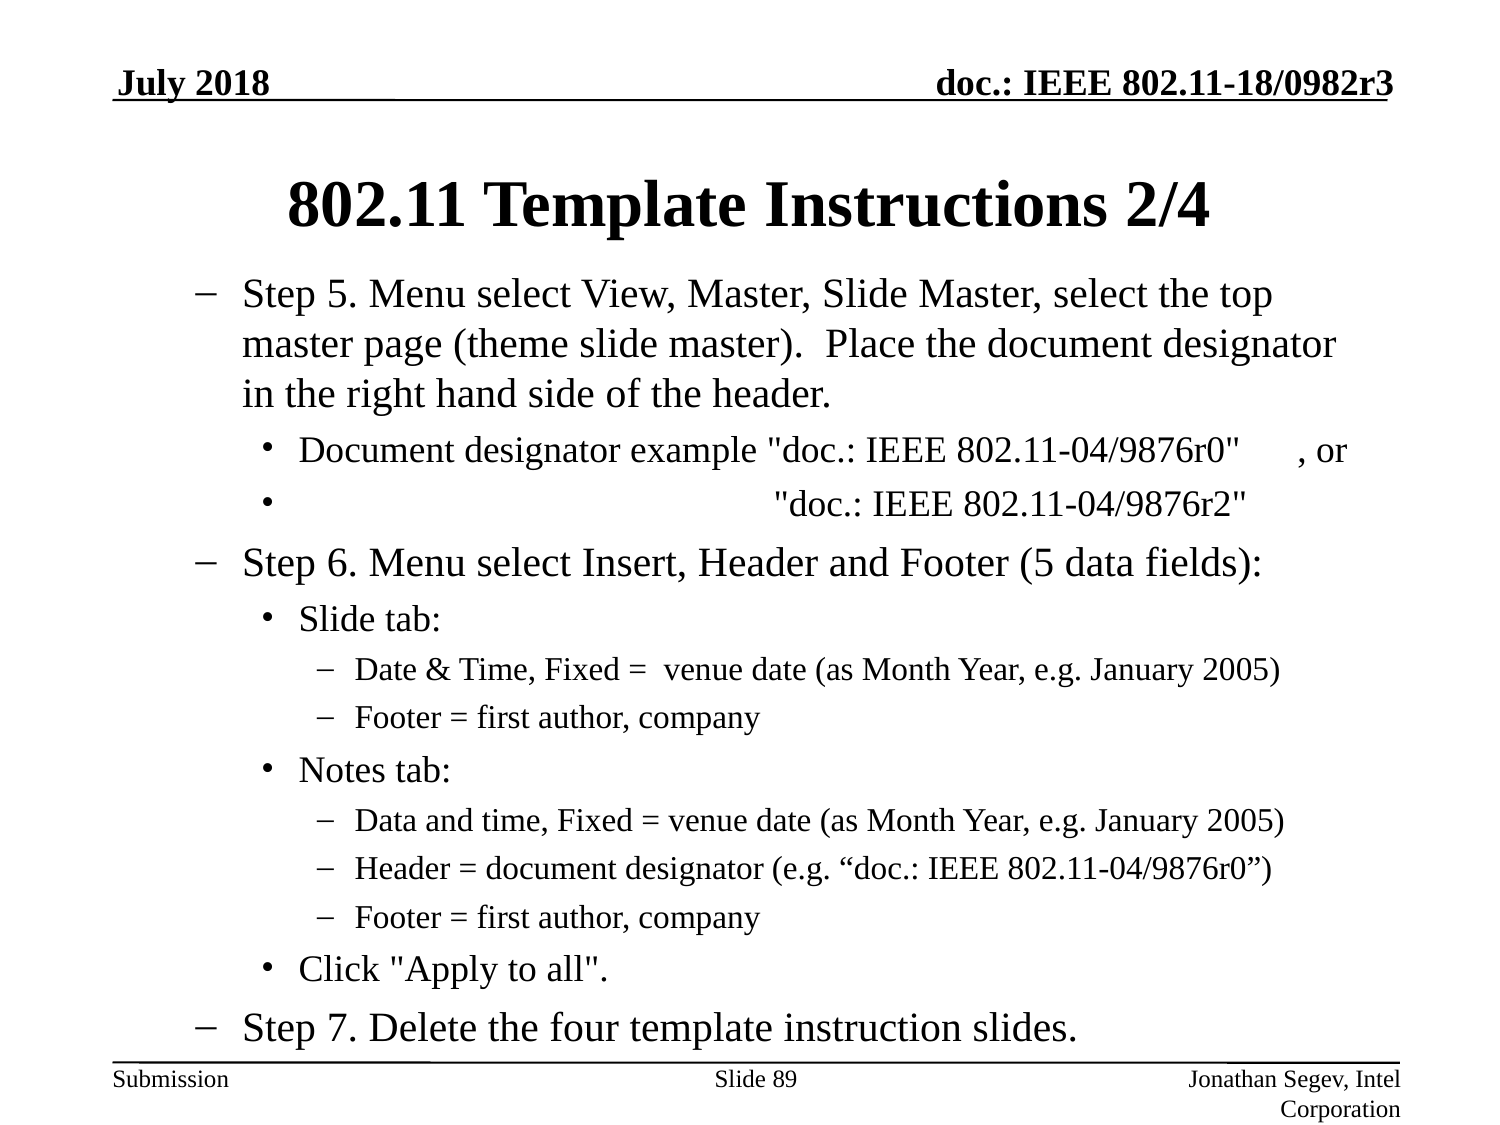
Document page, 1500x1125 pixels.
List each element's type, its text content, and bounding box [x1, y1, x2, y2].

footer Jonathan Segev, Intel Corporation [1077, 1061, 1402, 1093]
slide_number Slide 89 [712, 1067, 800, 1123]
list Step 5. Menu select View, Master, Slide Master, select the top master page (theme slide master). Place the document designator in the right hand side of the header. Document designator example "doc.: IEEE 802.11-04/9876r0" , or "doc.: IEEE 802.11-04/9876r2" Step 6. Menu select Insert, Header and Footer (5 data fields): Slide tab: Date & Time, Fixed = venue date (as Month Year, e.g. January 2005) Footer = first author, company Notes tab: Data and time, Fixed = venue date (as Month Year, e.g. January 2005) Header = document designator (e.g. “doc.: IEEE 802.11-04/9876r0”) Footer = first author, company Click "Apply to all". Step 7. Delete the four template instruction slides. [105, 257, 1381, 1067]
title 802.11 Template Instructions 2/4 [112, 112, 1388, 288]
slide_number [116, 58, 507, 104]
